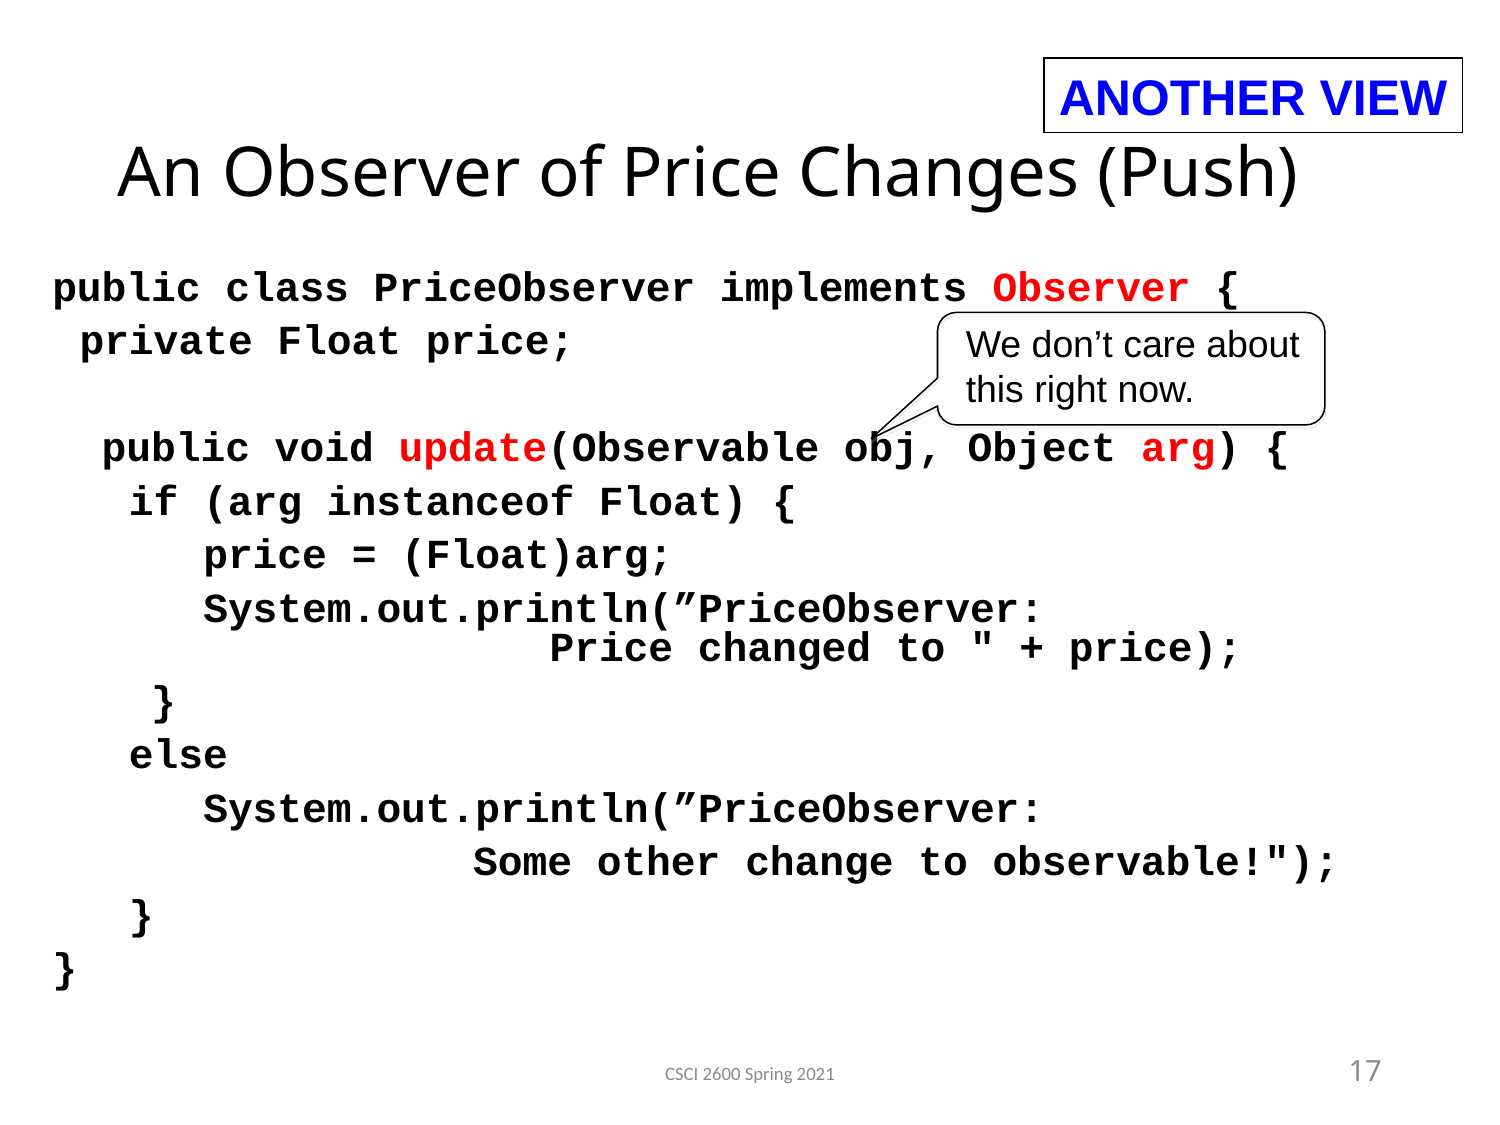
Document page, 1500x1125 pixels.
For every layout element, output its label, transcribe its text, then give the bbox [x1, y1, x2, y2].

text_box An Observer of Price Changes (Push) [103, 59, 1397, 262]
text_box [871, 312, 1325, 439]
text_box We don’t care about this right now. [951, 312, 1288, 418]
text_box ANOTHER VIEW [1044, 57, 1463, 133]
text_box CSCI 2600 Spring 2021 [496, 1042, 1003, 1103]
text_box 17 [1059, 1042, 1397, 1103]
text_box public class PriceObserver implements Observer { private Float price; public void update(Observable obj, Object arg) { if (arg instanceof Float) { price = (Float)arg; System.out.println(”PriceObserver: Price changed to " + price); } else System.out.println(”PriceObserver: Some other change to observable!"); } } [37, 262, 1500, 1006]
